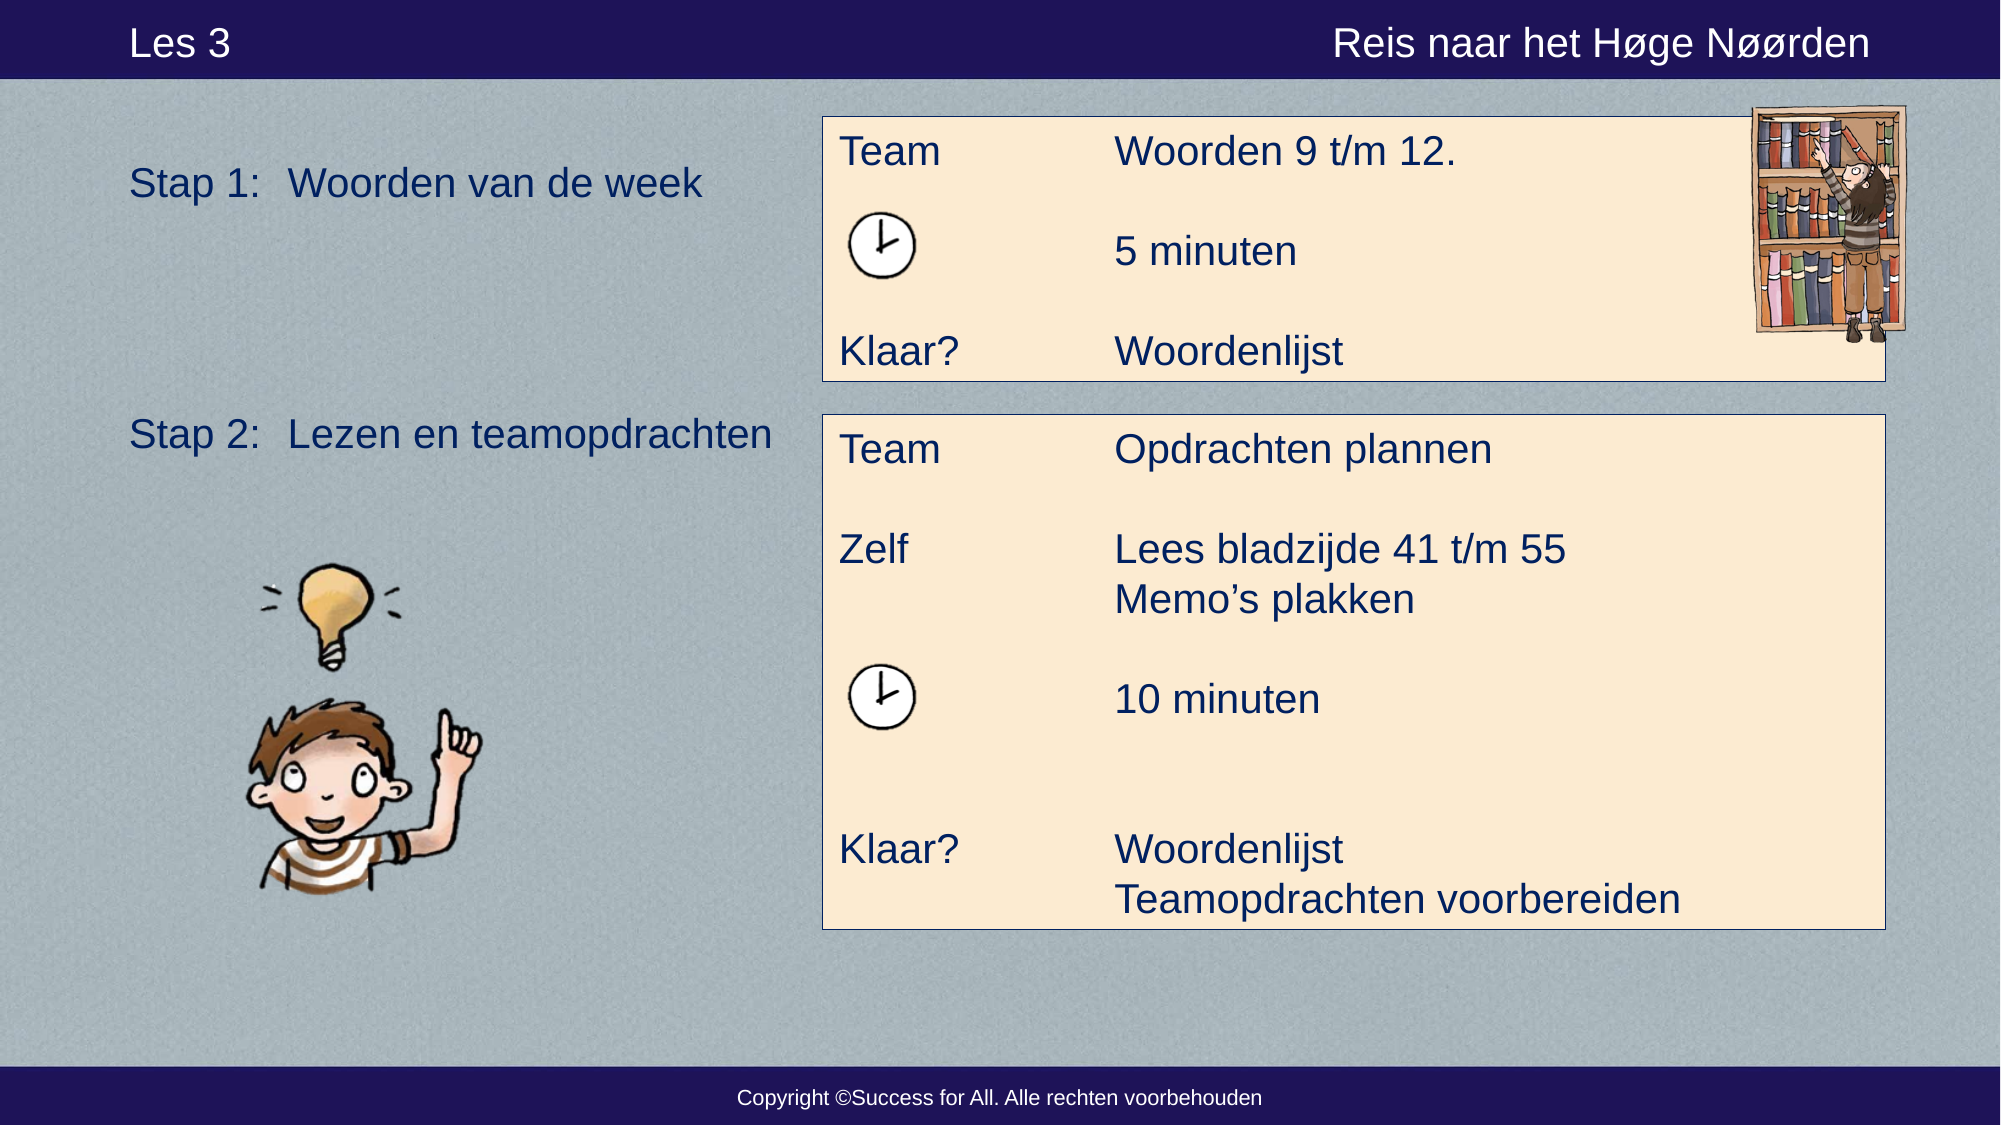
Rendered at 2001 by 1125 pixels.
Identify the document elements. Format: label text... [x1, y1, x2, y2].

text_box Reis naar het Høge Nøørden [999, 8, 1886, 73]
text_box Team Opdrachten plannen Zelf Lees bladzijde 41 t/m 55 Memo’s plakken 10 minuten Klaar? Woordenlijst Teamopdrachten voorbereiden [822, 414, 1886, 930]
text_box Team Woorden 9 t/m 12. 5 minuten Klaar? Woordenlijst [822, 116, 1886, 382]
picture [0, 0, 2001, 1125]
text_box Les 3 [114, 8, 354, 73]
text_box Stap 1: Woorden van de week Stap 2: Lezen en teamopdrachten [114, 148, 907, 514]
text_box Copyright ©Success for All. Alle rechten voorbehouden [0, 1076, 2000, 1125]
